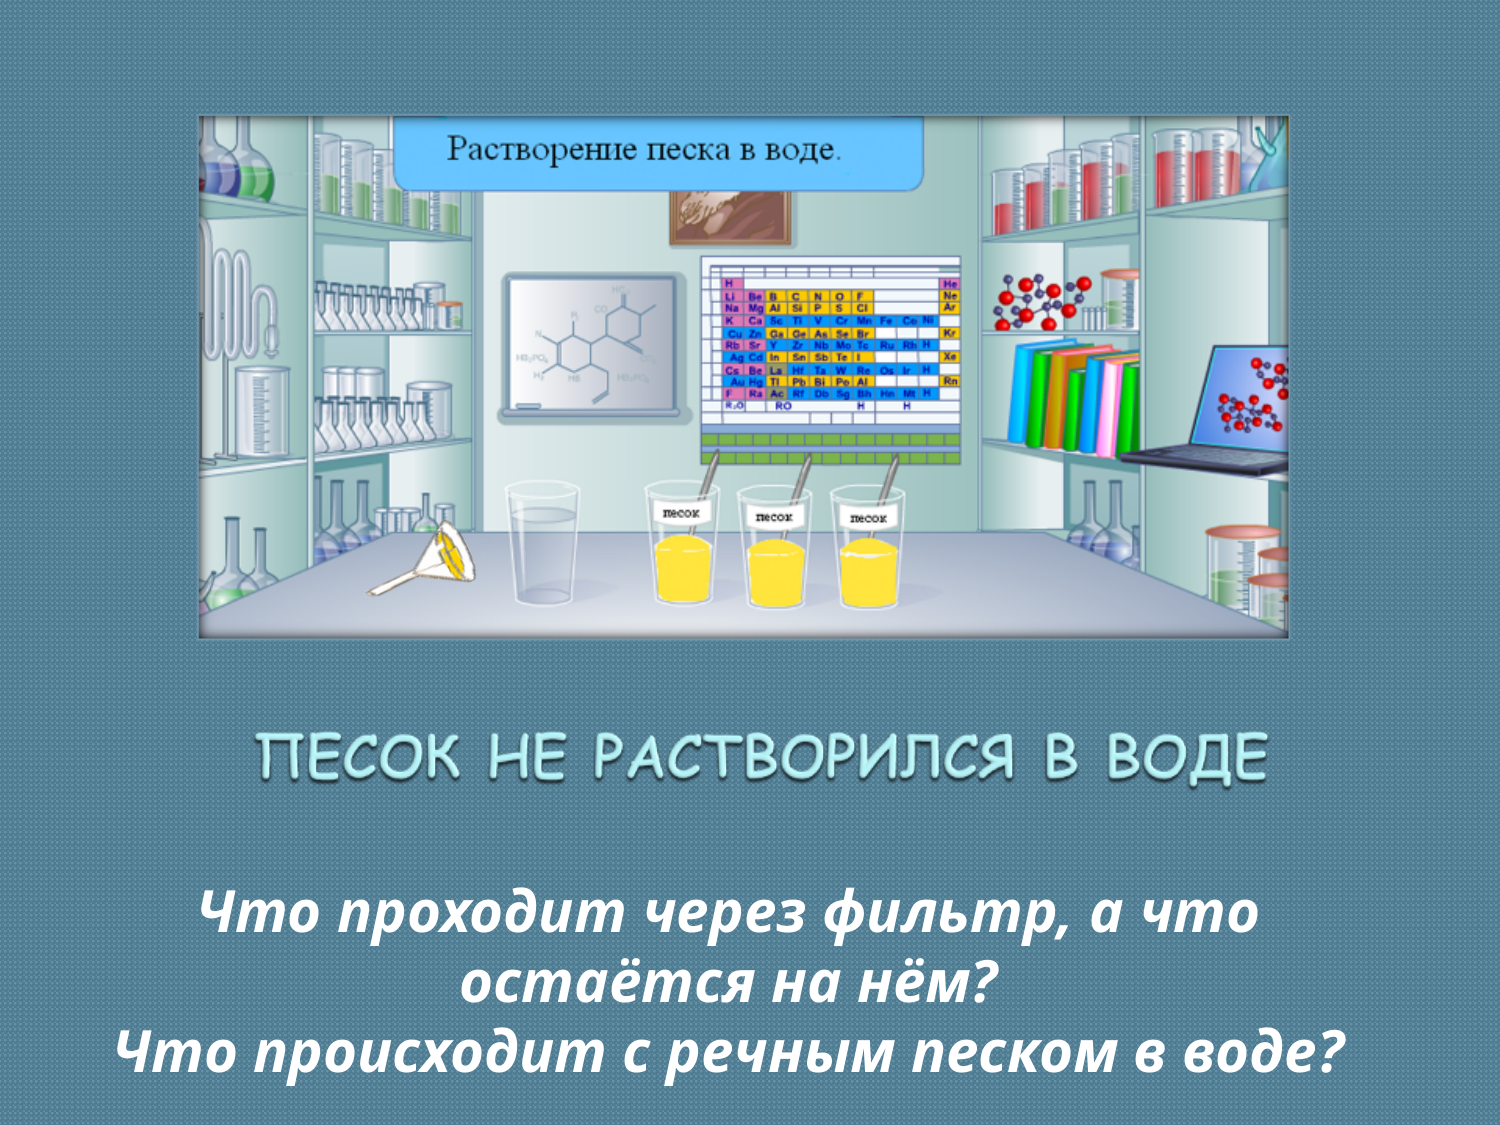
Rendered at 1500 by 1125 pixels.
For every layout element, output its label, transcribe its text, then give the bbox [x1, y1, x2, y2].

list Что проходит через фильтр, а что остаётся на нём? Что происходит с речным песком в воде? [58, 866, 1399, 1020]
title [211, 689, 1311, 803]
picture [195, 113, 1293, 643]
